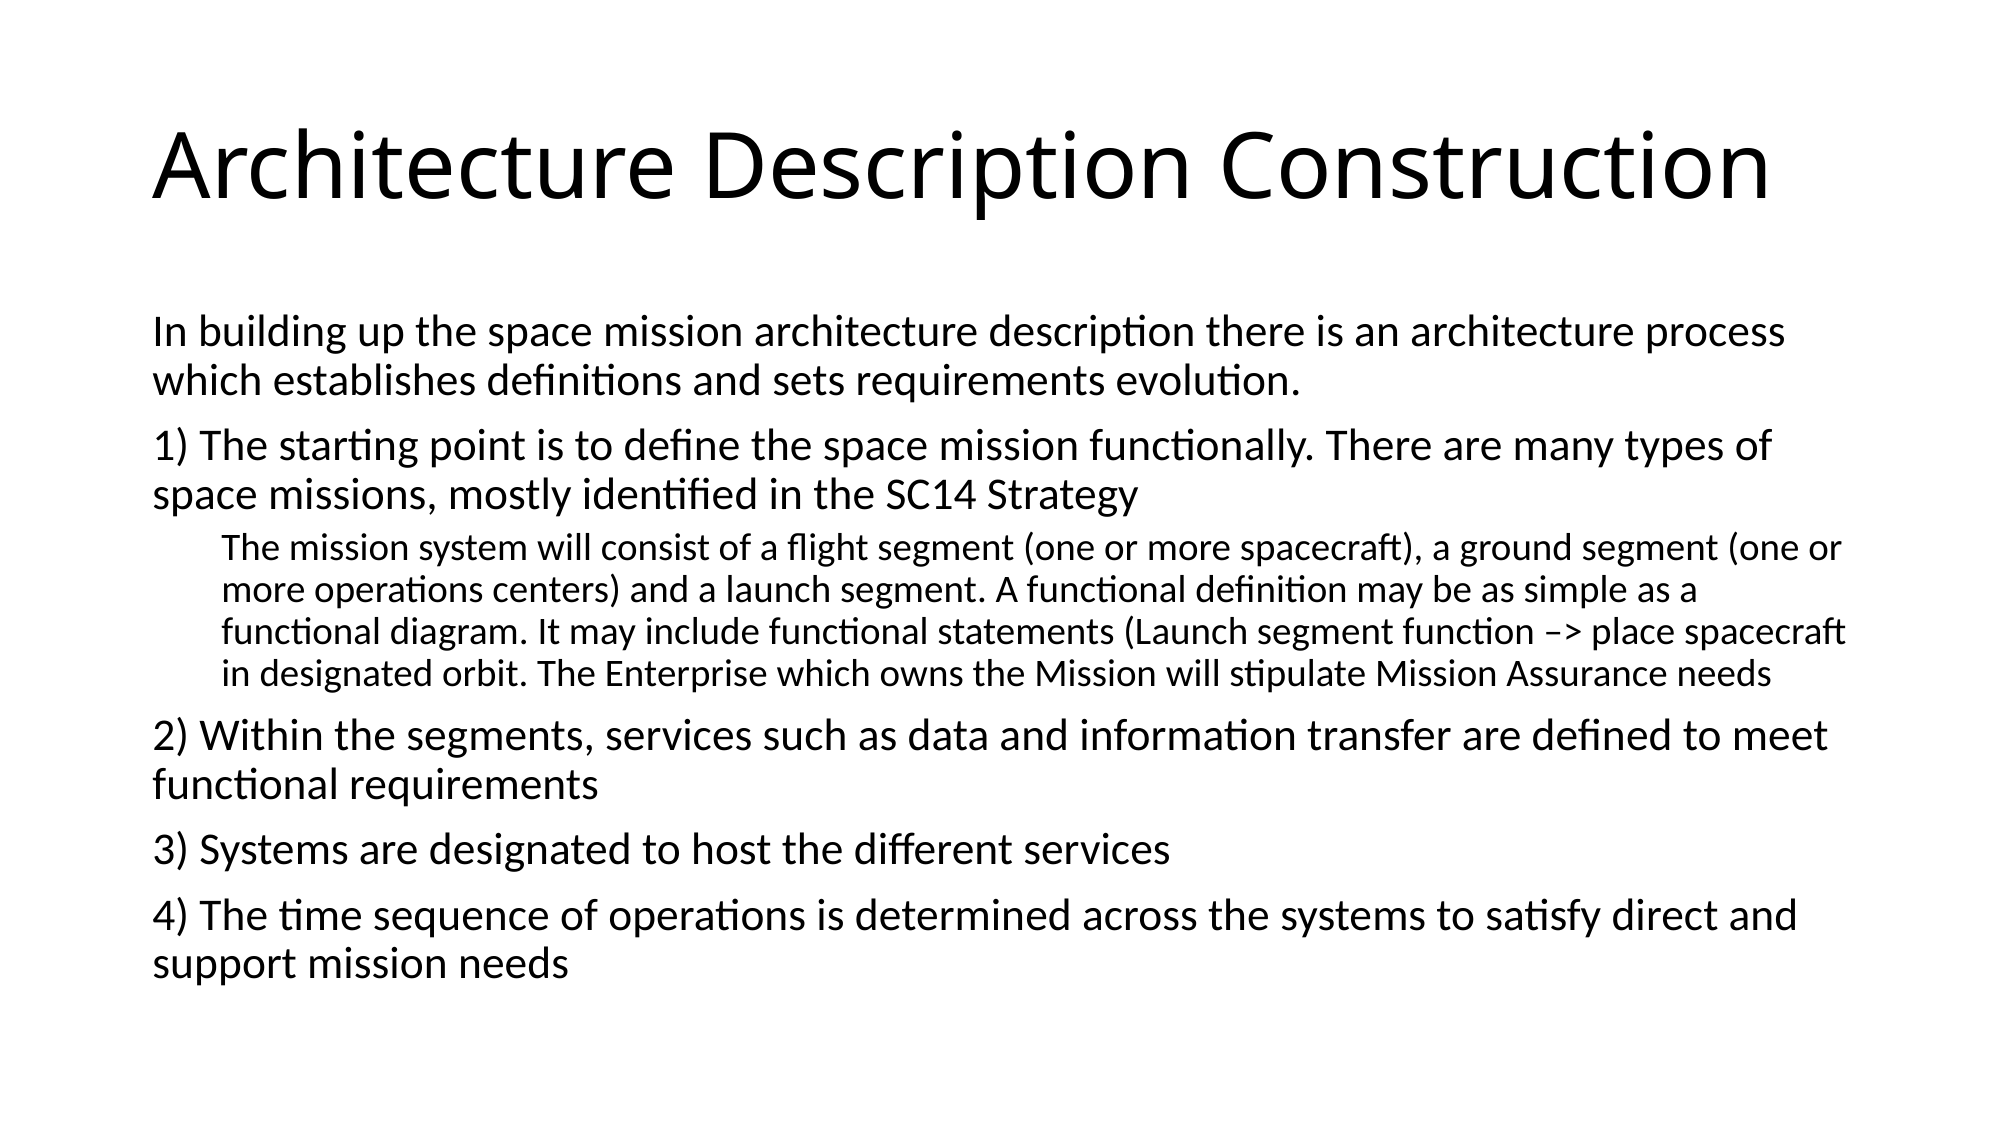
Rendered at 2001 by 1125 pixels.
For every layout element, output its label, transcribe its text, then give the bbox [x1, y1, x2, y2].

title Architecture Description Construction [137, 59, 1863, 278]
list In building up the space mission architecture description there is an architecture process which establishes definitions and sets requirements evolution. 1) The starting point is to define the space mission functionally. There are many types of space missions, mostly identified in the SC14 Strategy The mission system will consist of a flight segment (one or more spacecraft), a ground segment (one or more operations centers) and a launch segment. A functional definition may be as simple as a functional diagram. It may include functional statements (Launch segment function –> place spacecraft in designated orbit. The Enterprise which owns the Mission will stipulate Mission Assurance needs 2) Within the segments, services such as data and information transfer are defined to meet functional requirements 3) Systems are designated to host the different services 4) The time sequence of operations is determined across the systems to satisfy direct and support mission needs [137, 299, 1863, 1014]
